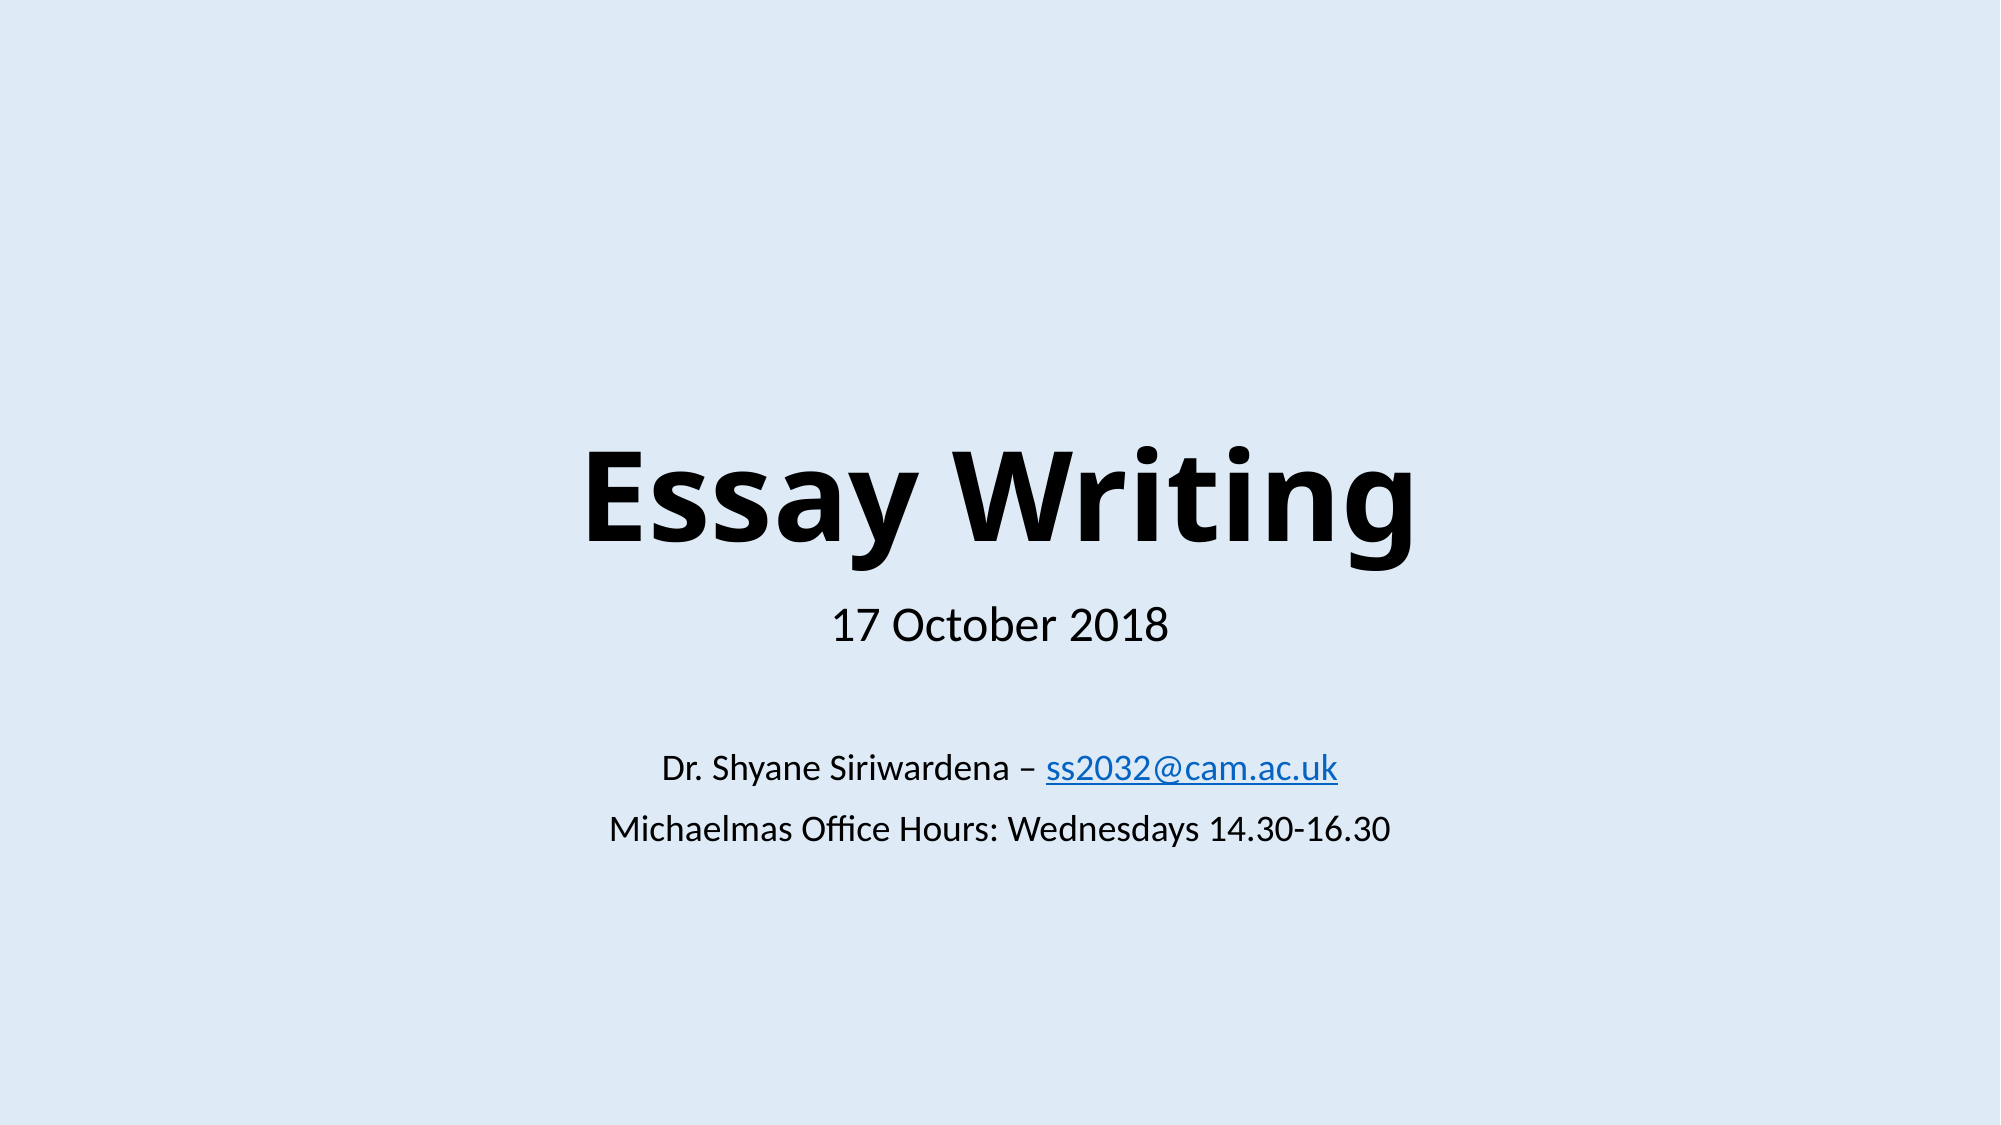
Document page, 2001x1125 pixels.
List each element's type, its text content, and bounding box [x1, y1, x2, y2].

title Essay Writing [249, 184, 1750, 576]
subtitle 17 October 2018 Dr. Shyane Siriwardena – ss2032@cam.ac.uk Michaelmas Office Hours: Wednesdays 14.30-16.30 [249, 590, 1750, 863]
